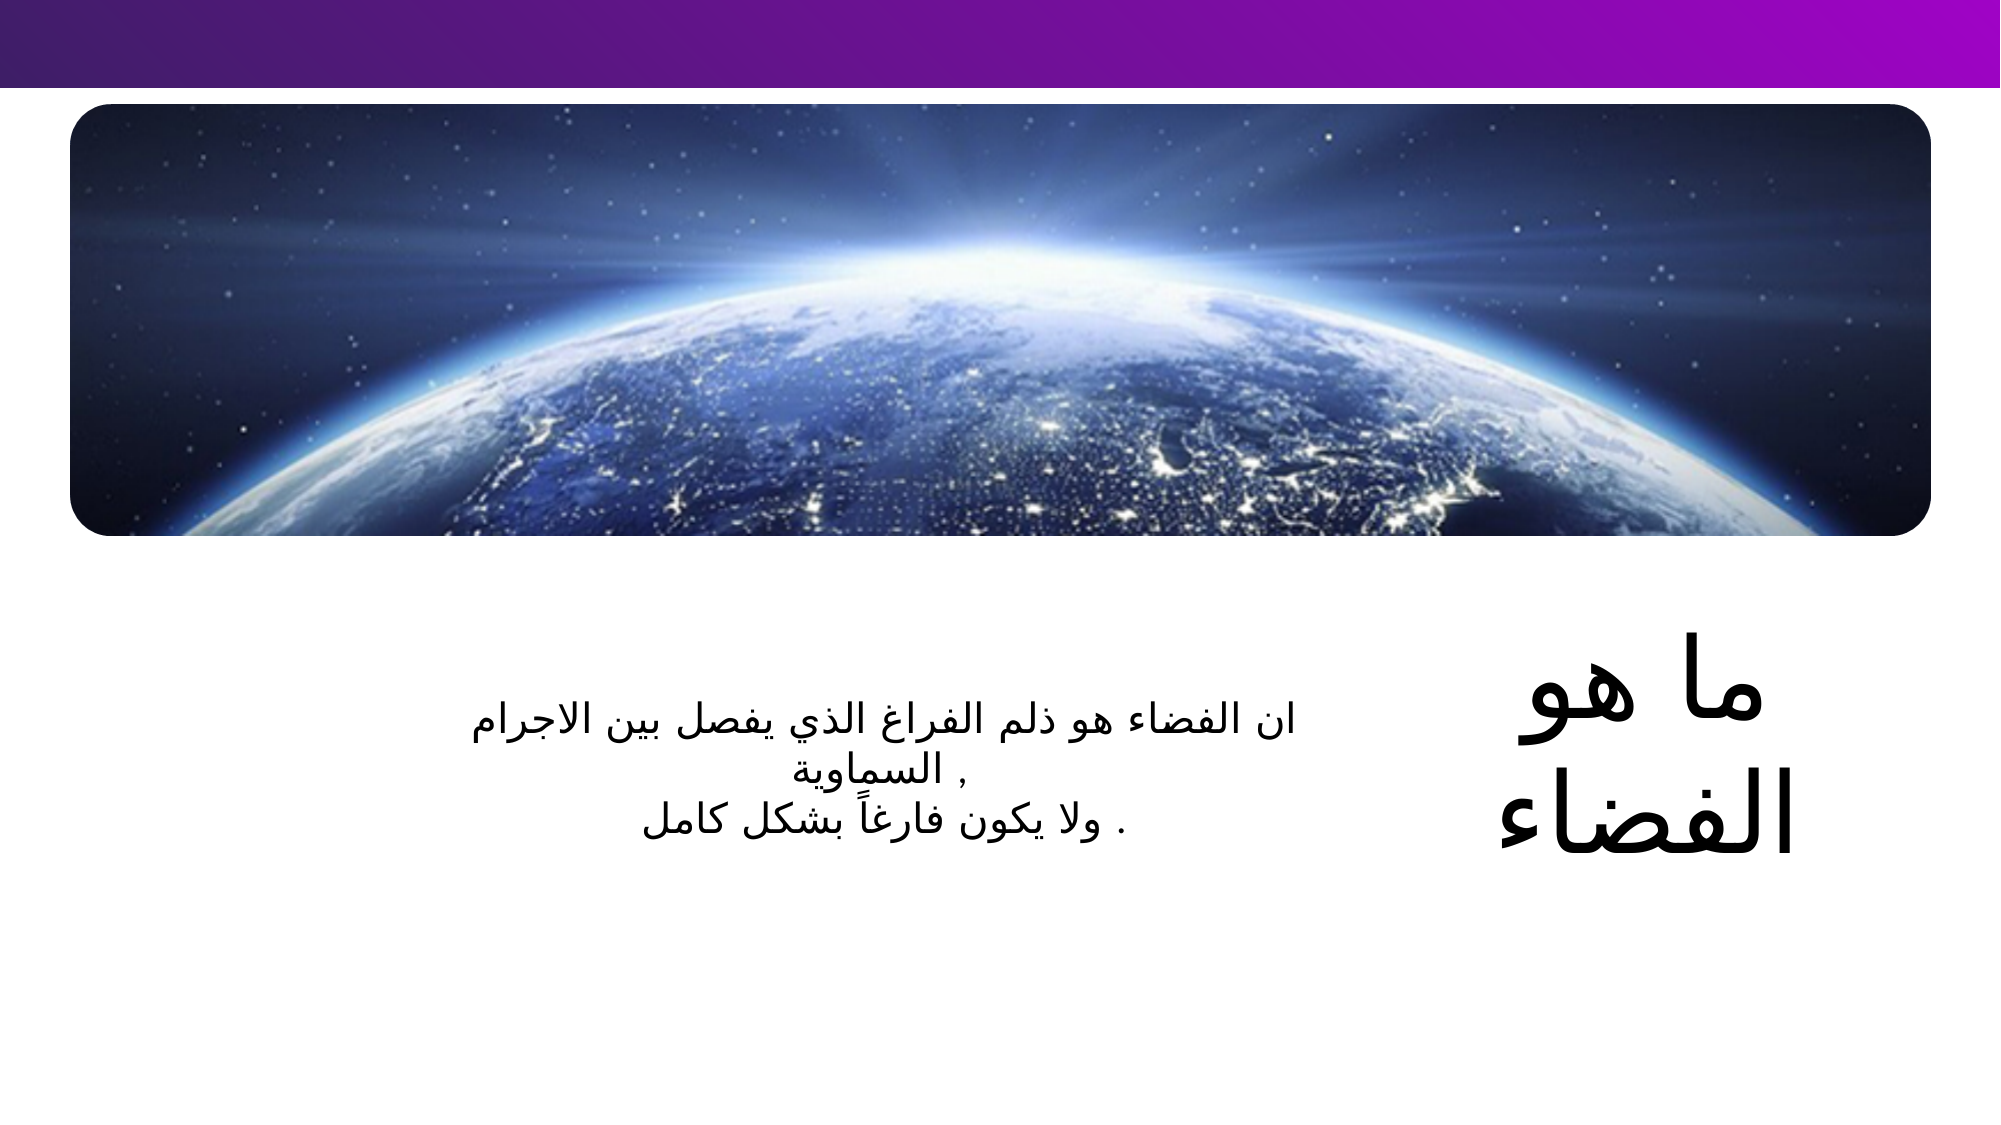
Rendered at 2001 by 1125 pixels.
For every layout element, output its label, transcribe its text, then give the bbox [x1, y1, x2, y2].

picture [70, 104, 1931, 536]
text_box ما هو الفضاء [1465, 598, 1830, 884]
text_box ان الفضاء هو ذلم الفراغ الذي يفصل بين الاجرام السماوية , ولا يكون فارغاً بشكل كامل . [401, 684, 1368, 850]
